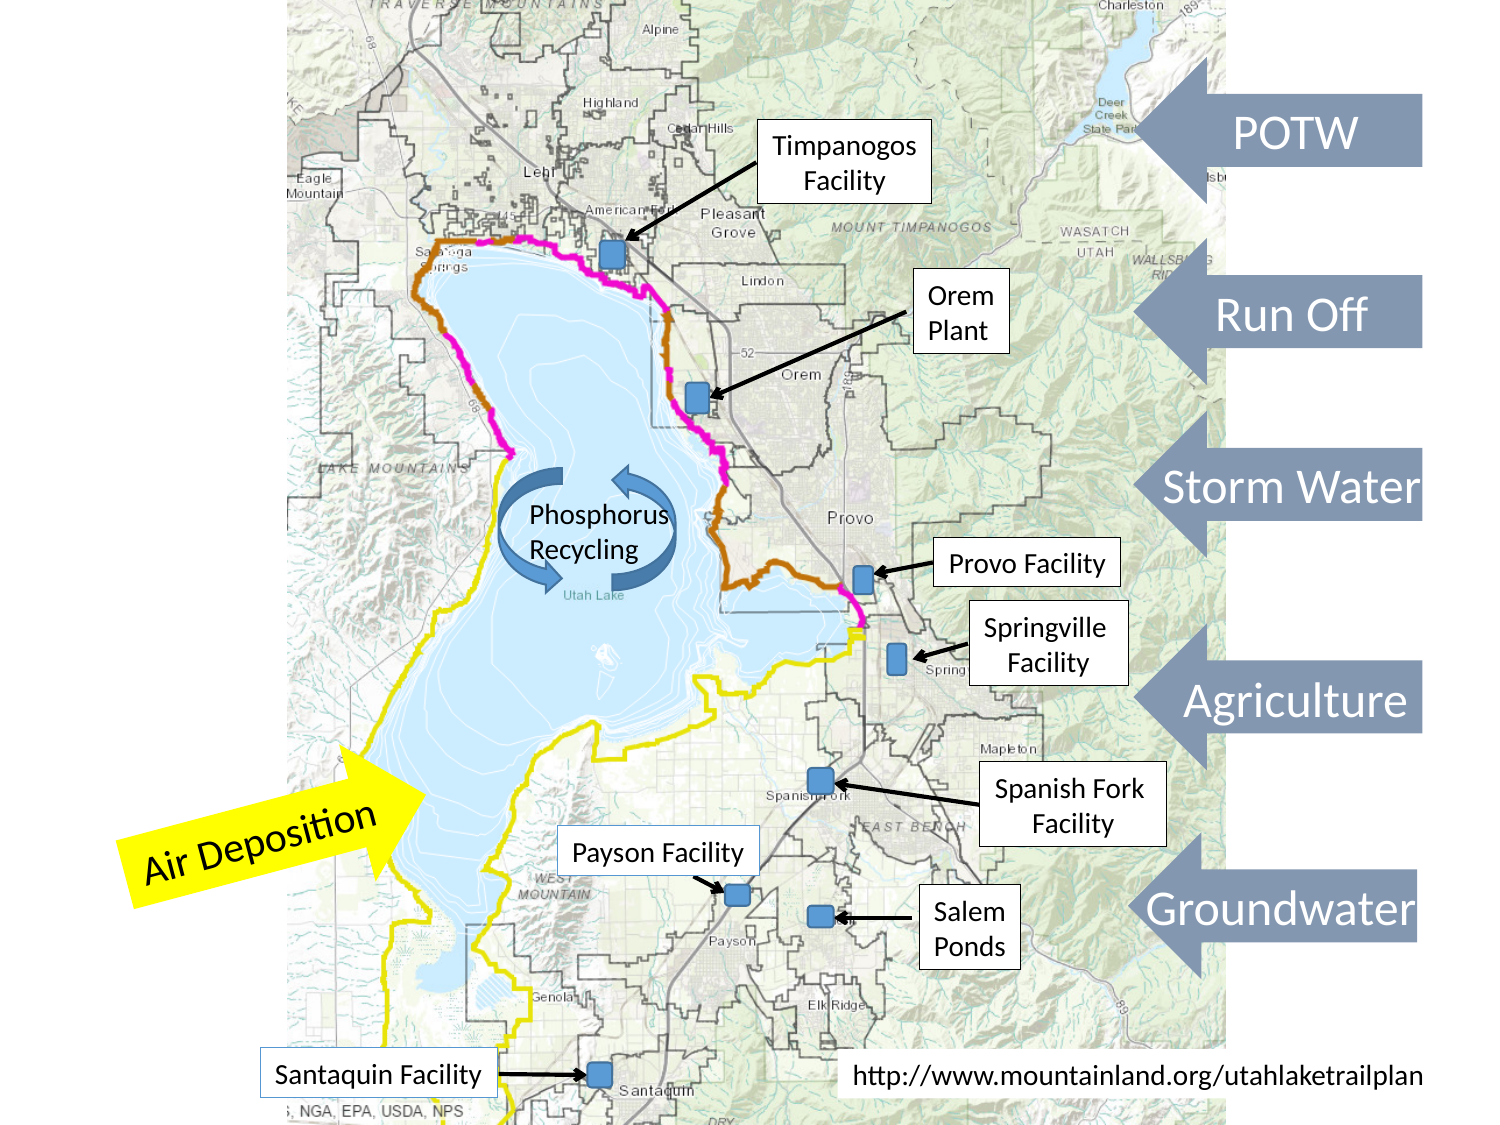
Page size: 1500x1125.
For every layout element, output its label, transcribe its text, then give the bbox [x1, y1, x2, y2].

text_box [624, 162, 757, 241]
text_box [709, 311, 907, 399]
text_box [498, 464, 686, 595]
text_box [873, 562, 933, 575]
text_box http://www.mountainland.org/utahlaketrailplan [1226, 1048, 1439, 1099]
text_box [1129, 59, 1438, 977]
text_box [912, 643, 969, 660]
text_box Santaquin Facility [260, 1047, 287, 1098]
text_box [693, 876, 725, 893]
text_box Air Deposition [114, 793, 287, 911]
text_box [833, 783, 980, 805]
picture [287, 0, 1226, 1125]
